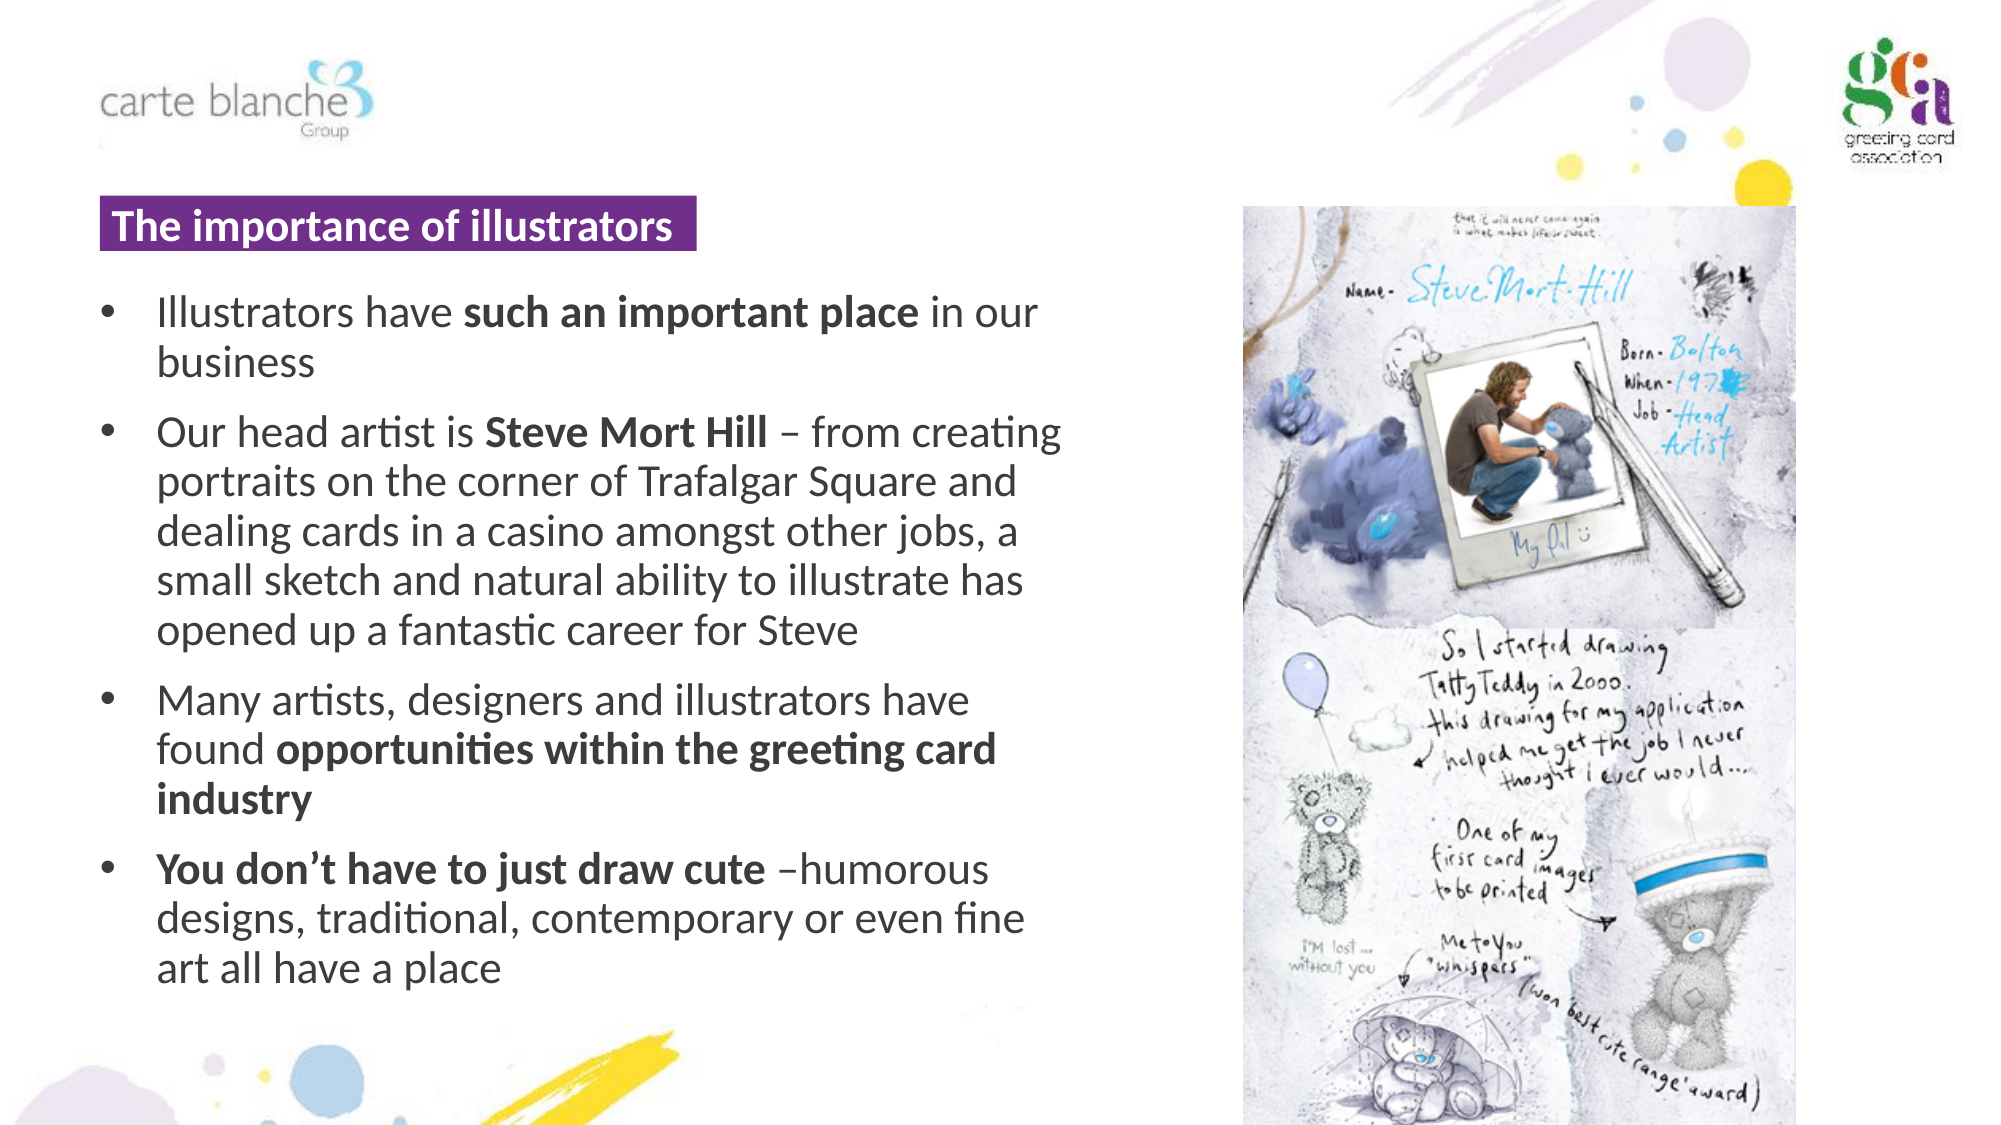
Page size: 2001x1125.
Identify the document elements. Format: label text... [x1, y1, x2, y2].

picture [0, 0, 2001, 1125]
list Illustrators have such an important place in our business Our head artist is Steve Mort Hill – from creating portraits on the corner of Trafalgar Square and dealing cards in a casino amongst other jobs, a small sketch and natural ability to illustrate has opened up a fantastic career for Steve Many artists, designers and illustrators have found opportunities within the greeting card industry You don’t have to just draw cute –humorous designs, traditional, contemporary or even fine art all have a place [99, 288, 1085, 994]
text_box The importance of illustrators [99, 195, 697, 251]
